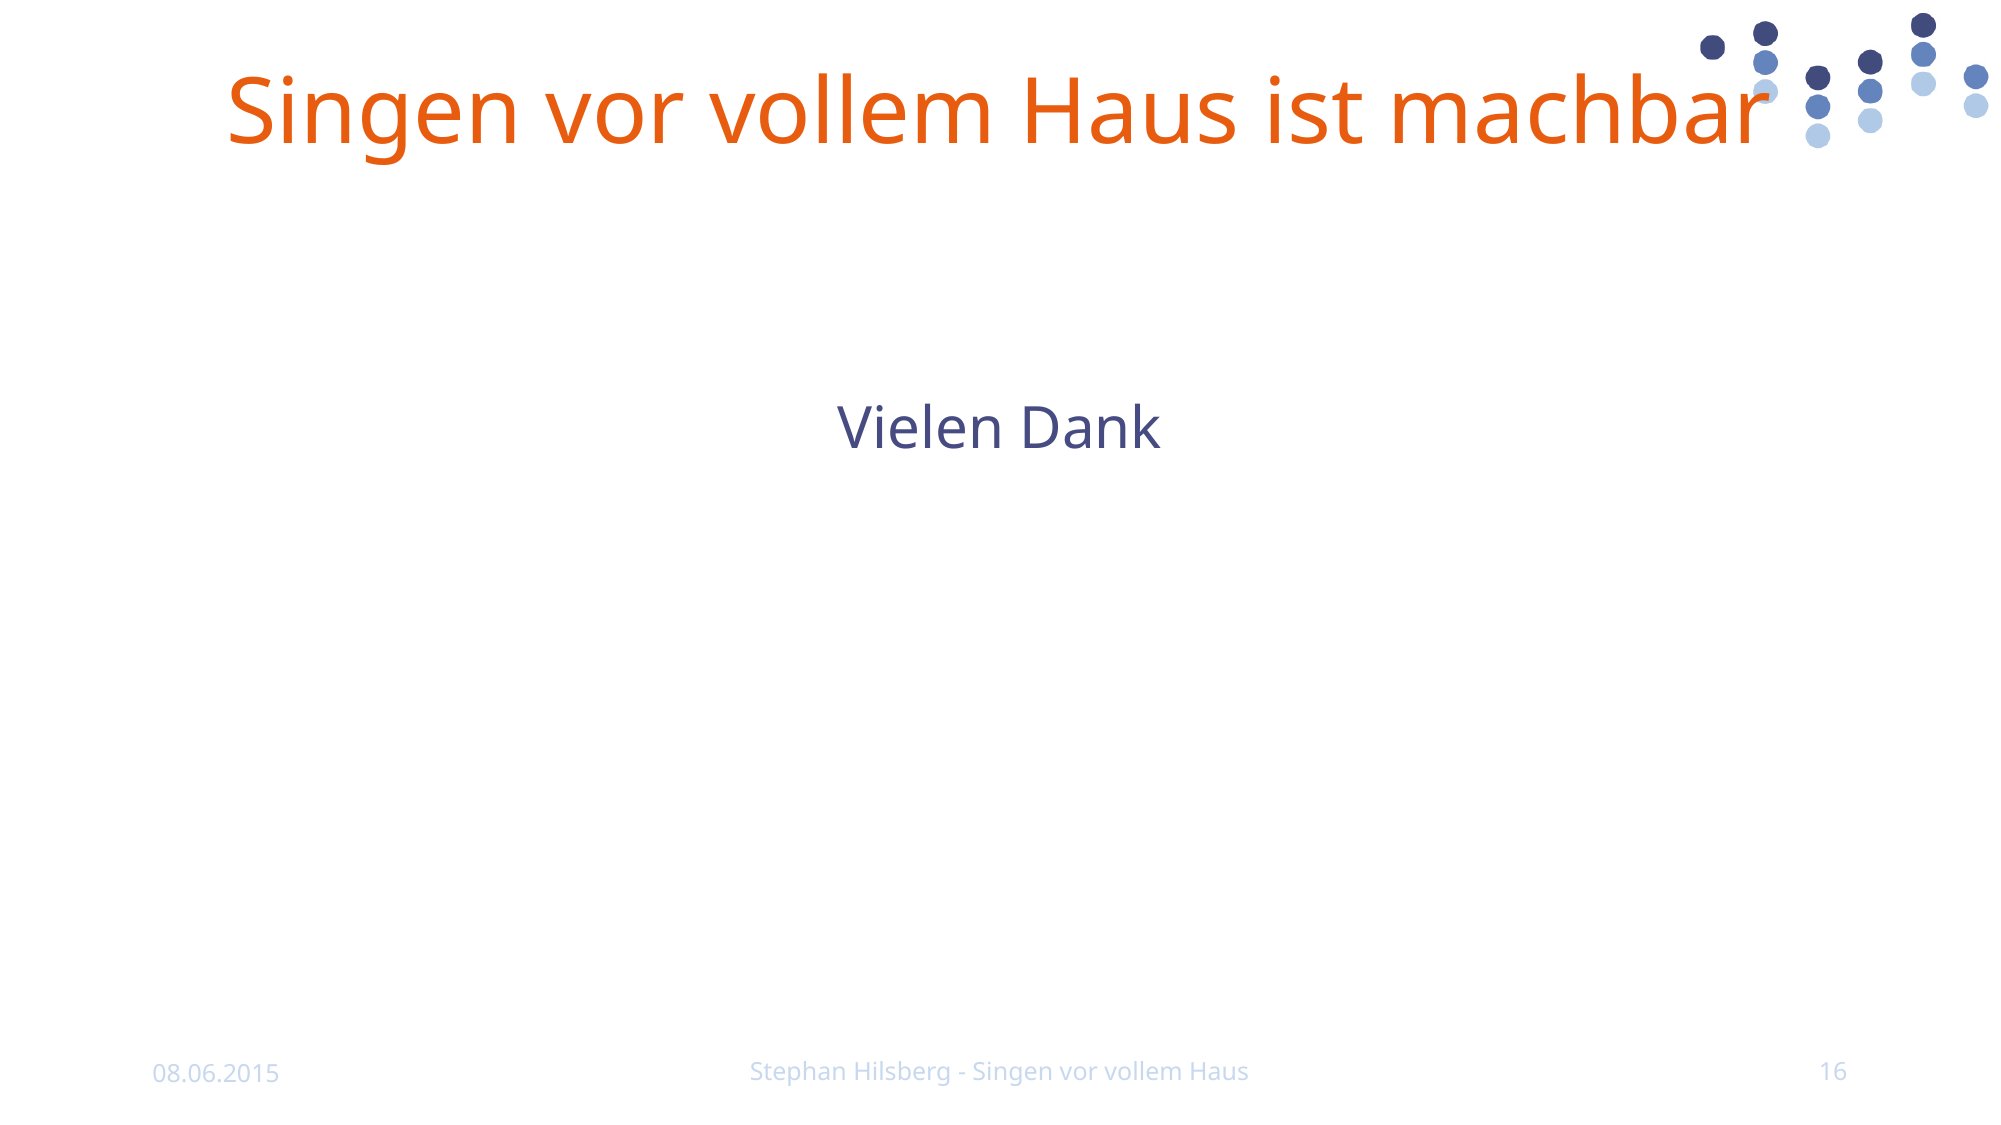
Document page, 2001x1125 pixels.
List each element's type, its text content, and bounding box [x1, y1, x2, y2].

slide_number 16 [1412, 1042, 1863, 1103]
footer Stephan Hilsberg - Singen vor vollem Haus [662, 1042, 1338, 1103]
picture [1700, 11, 1990, 158]
list Vielen Dank [137, 299, 1863, 1014]
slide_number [137, 1042, 588, 1103]
title Singen vor vollem Haus ist machbar [137, 59, 1863, 278]
